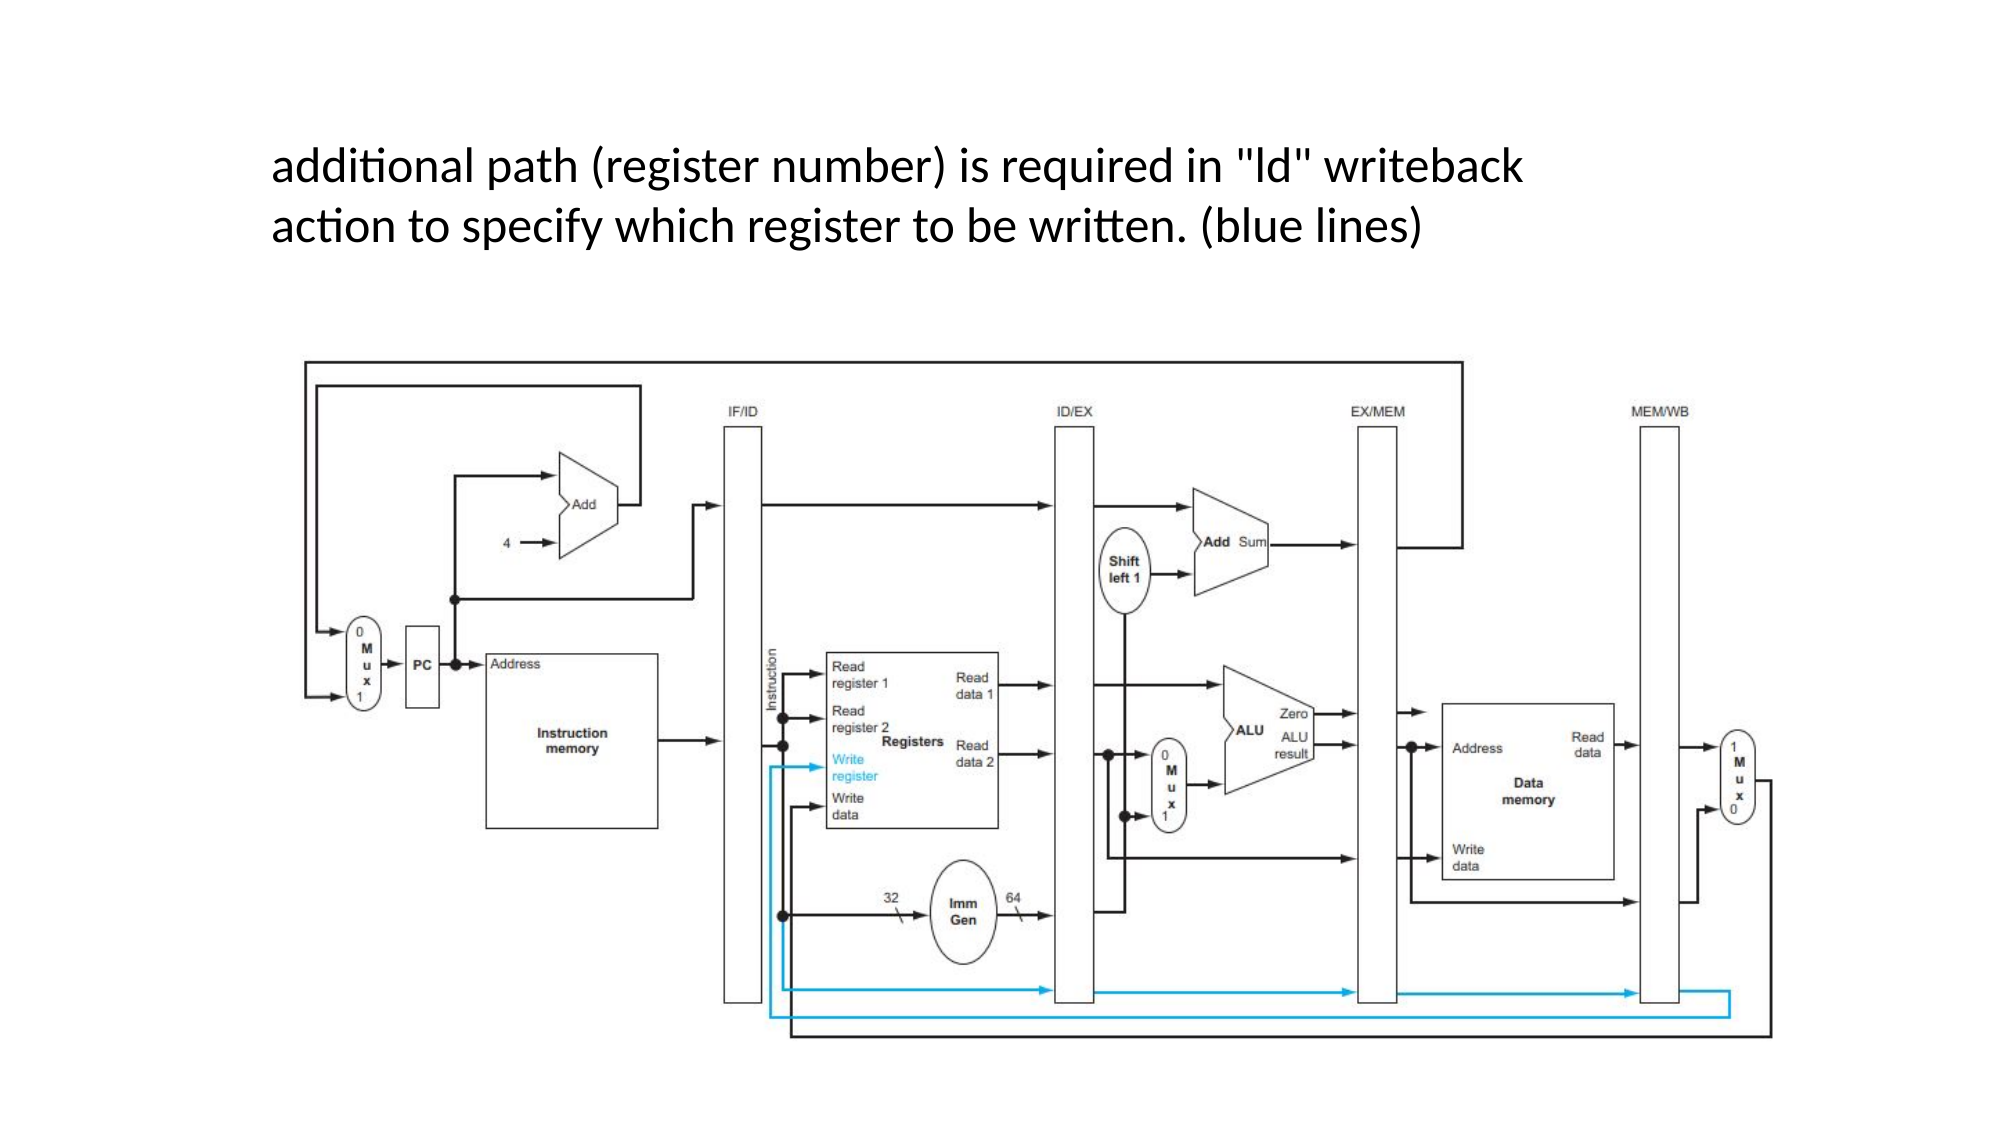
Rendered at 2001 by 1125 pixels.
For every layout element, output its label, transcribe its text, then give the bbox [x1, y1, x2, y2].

text_box additional path (register number) is required in "ld" writeback action to specify which register to be written. (blue lines) [256, 125, 1656, 320]
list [256, 321, 1810, 1062]
